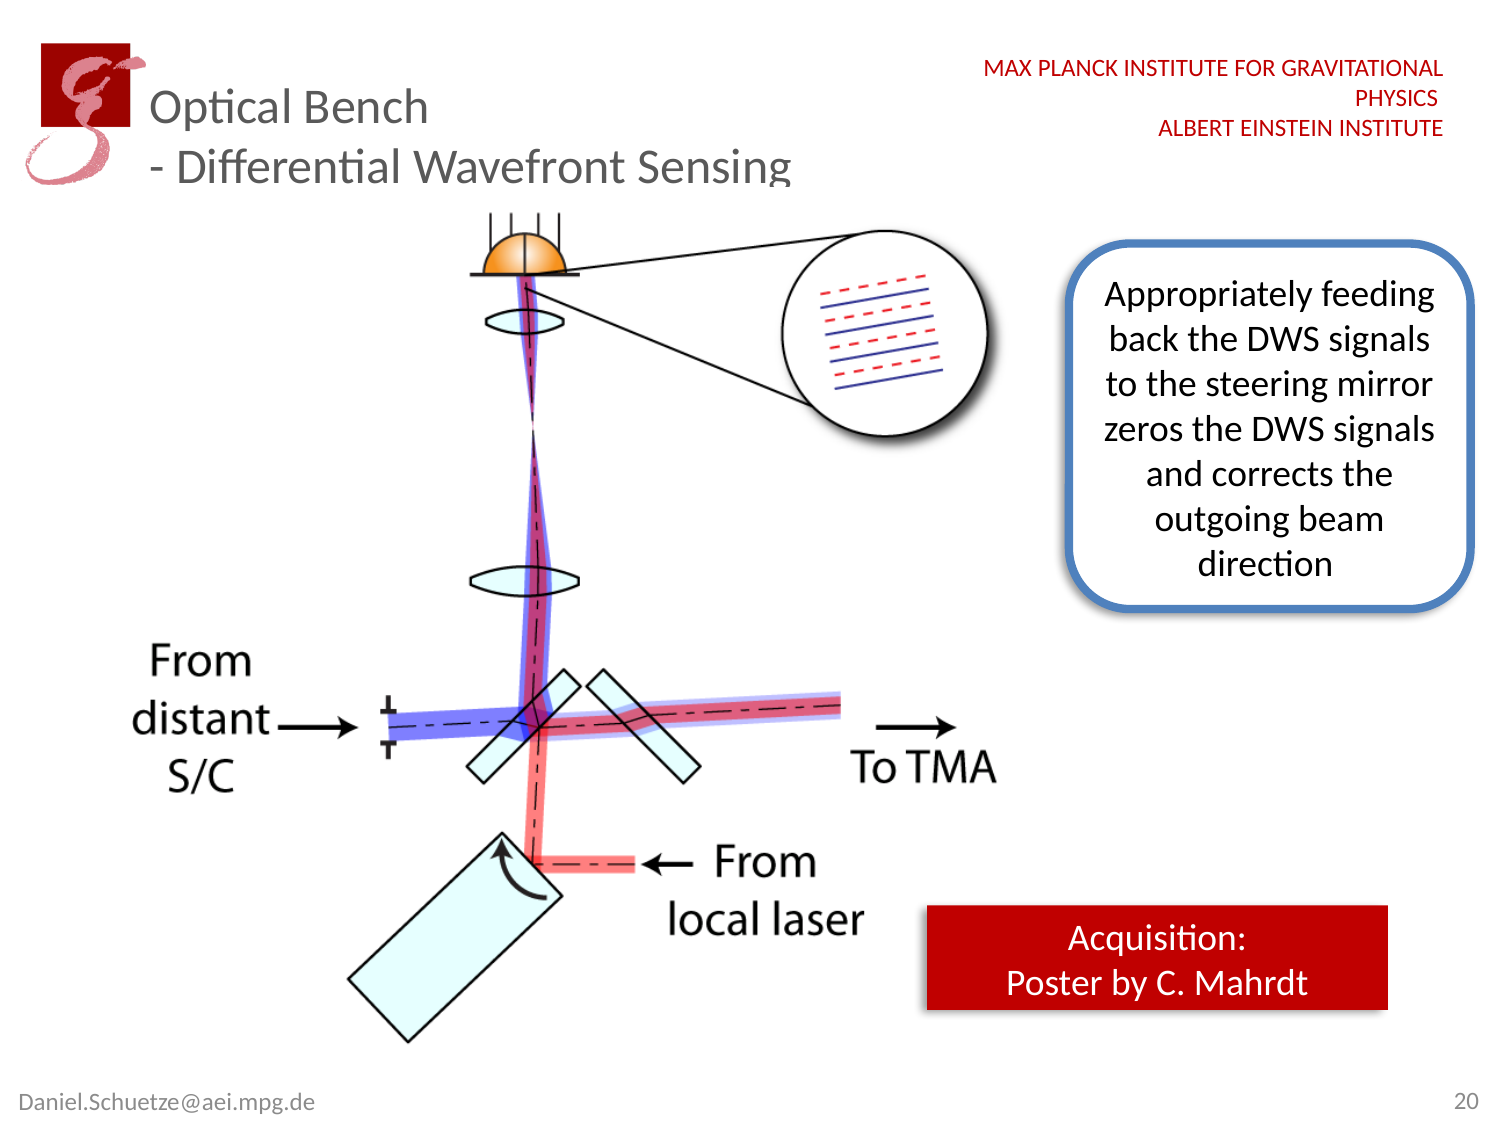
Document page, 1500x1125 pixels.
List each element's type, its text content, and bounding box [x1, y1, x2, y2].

title Optical Bench - Differential Wavefront Sensing [134, 66, 950, 149]
picture [88, 187, 1117, 1079]
picture [21, 43, 146, 185]
text_box Acquisition: Poster by C. Mahrdt [1121, 905, 1388, 1010]
text_box Appropriately feeding back the DWS signals to the steering mirror zeros the DWS signals and corrects the outgoing beam direction [1121, 241, 1473, 612]
slide_number 20 [1144, 1069, 1495, 1125]
footer Daniel.Schuetze@aei.mpg.de [3, 1070, 479, 1125]
